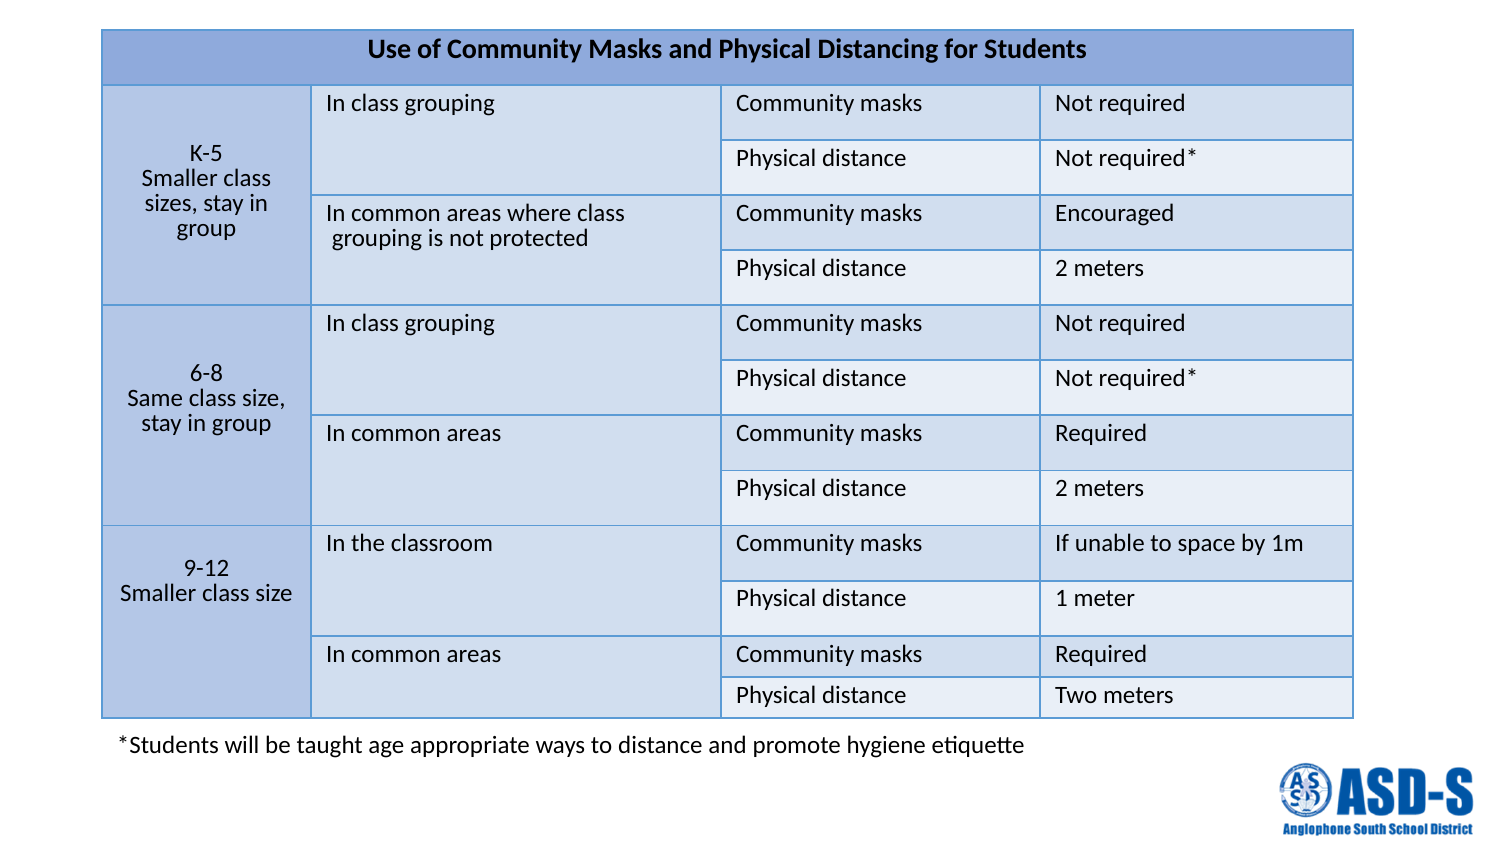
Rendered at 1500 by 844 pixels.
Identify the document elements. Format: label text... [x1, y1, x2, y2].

table_cell Encouraged [1041, 196, 1352, 249]
table_cell In common areas where class grouping is not protected [312, 196, 720, 304]
table_cell 6-8 Same class size, stay in group [103, 306, 310, 525]
table_cell K-5 Smaller class sizes, stay in group [103, 86, 310, 304]
table_cell 2 meters [1041, 471, 1352, 525]
table_cell Community masks [722, 416, 1039, 470]
table_cell In class grouping [312, 306, 720, 414]
table_cell In common areas [312, 637, 720, 717]
table_cell Physical distance [722, 678, 1039, 717]
table_cell Not required* [1041, 141, 1352, 194]
table_cell In the classroom [312, 526, 720, 635]
table_cell Physical distance [722, 582, 1039, 635]
table_cell Two meters [1041, 678, 1352, 717]
table_cell 9-12 Smaller class size [103, 526, 310, 717]
table_header Use of Community Masks and Physical Distancing for Students [103, 31, 1352, 84]
table_cell Community masks [722, 306, 1039, 359]
table_cell Community masks [722, 86, 1039, 139]
table_cell Required [1041, 637, 1352, 676]
table_cell In class grouping [312, 86, 720, 194]
table_cell Not required [1041, 86, 1352, 139]
text_box *Students will be taught age appropriate ways to distance and promote hygiene etiquette [102, 720, 1354, 766]
table_cell Not required [1041, 306, 1352, 359]
table_cell Community masks [722, 196, 1039, 249]
table_cell Required [1041, 416, 1352, 470]
table_cell Physical distance [722, 361, 1039, 414]
table_cell Physical distance [722, 471, 1039, 525]
table_cell Community masks [722, 637, 1039, 676]
table_cell Physical distance [722, 251, 1039, 304]
table_cell 2 meters [1041, 251, 1352, 304]
table_cell Not required* [1041, 361, 1352, 414]
table_cell In common areas [312, 416, 720, 525]
table_cell Community masks [722, 526, 1039, 580]
picture [1276, 760, 1476, 839]
table_cell 1 meter [1041, 582, 1352, 635]
table_cell Physical distance [722, 141, 1039, 194]
table_cell If unable to space by 1m [1041, 526, 1352, 580]
